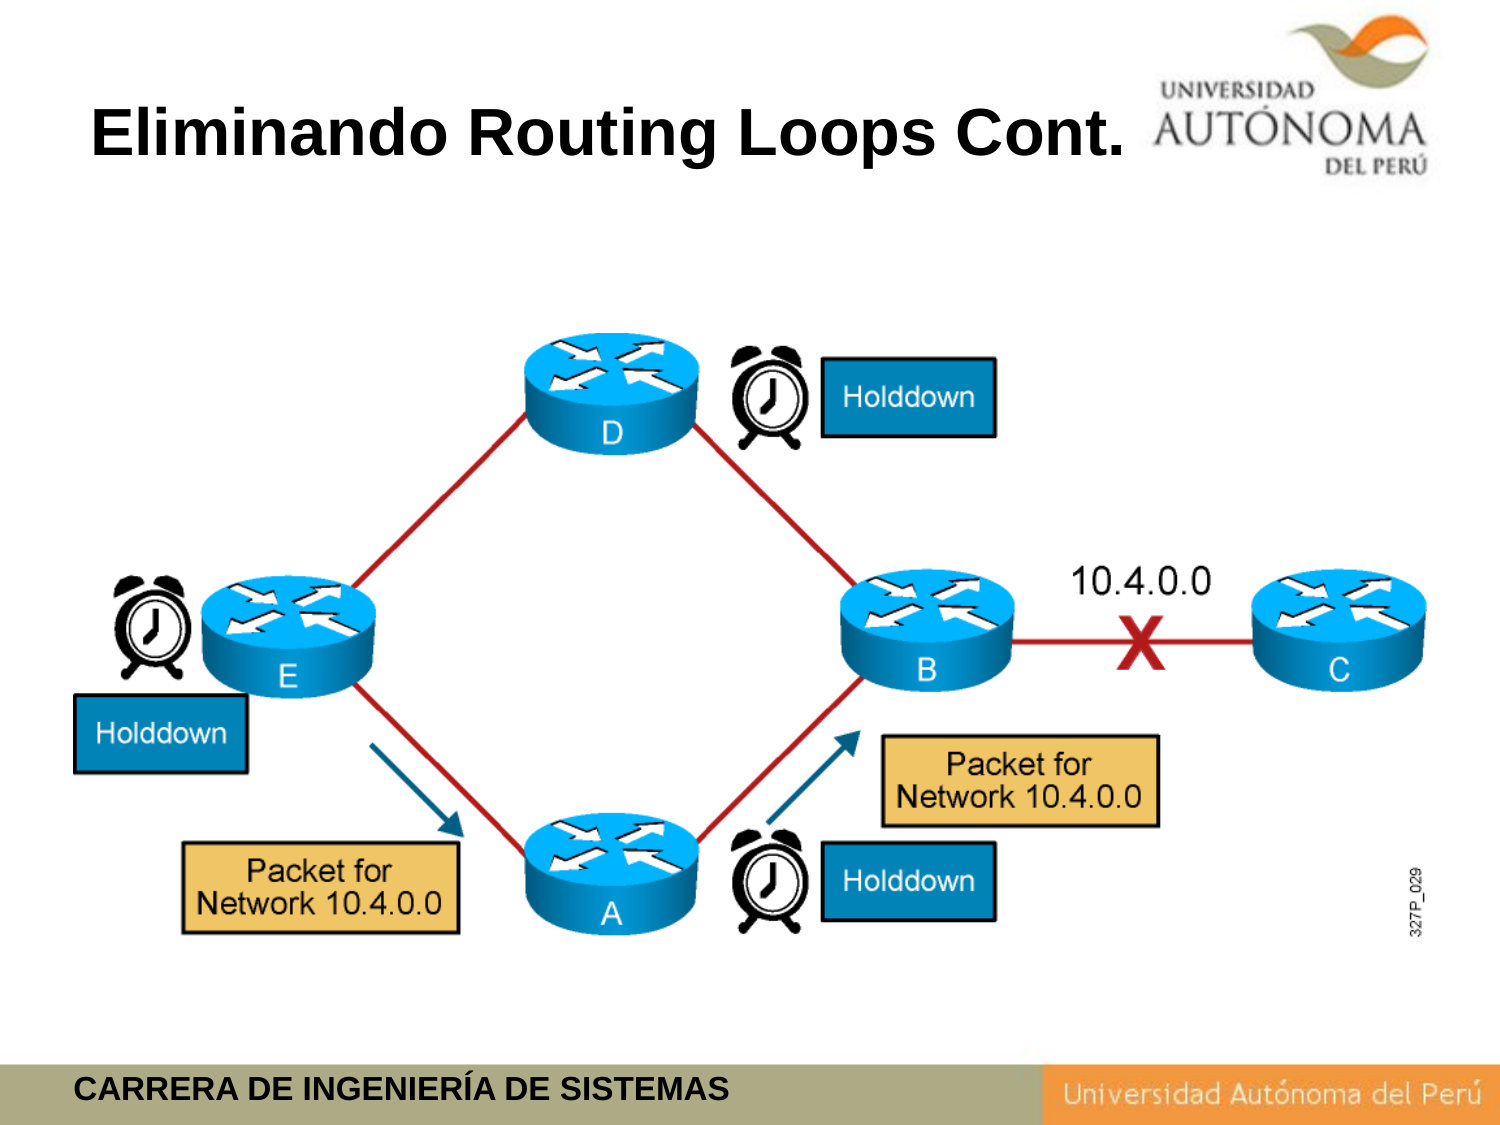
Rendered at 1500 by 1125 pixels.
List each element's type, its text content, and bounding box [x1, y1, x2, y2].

title Eliminando Routing Loops Cont. [74, 34, 1426, 223]
picture [0, 0, 1500, 1125]
